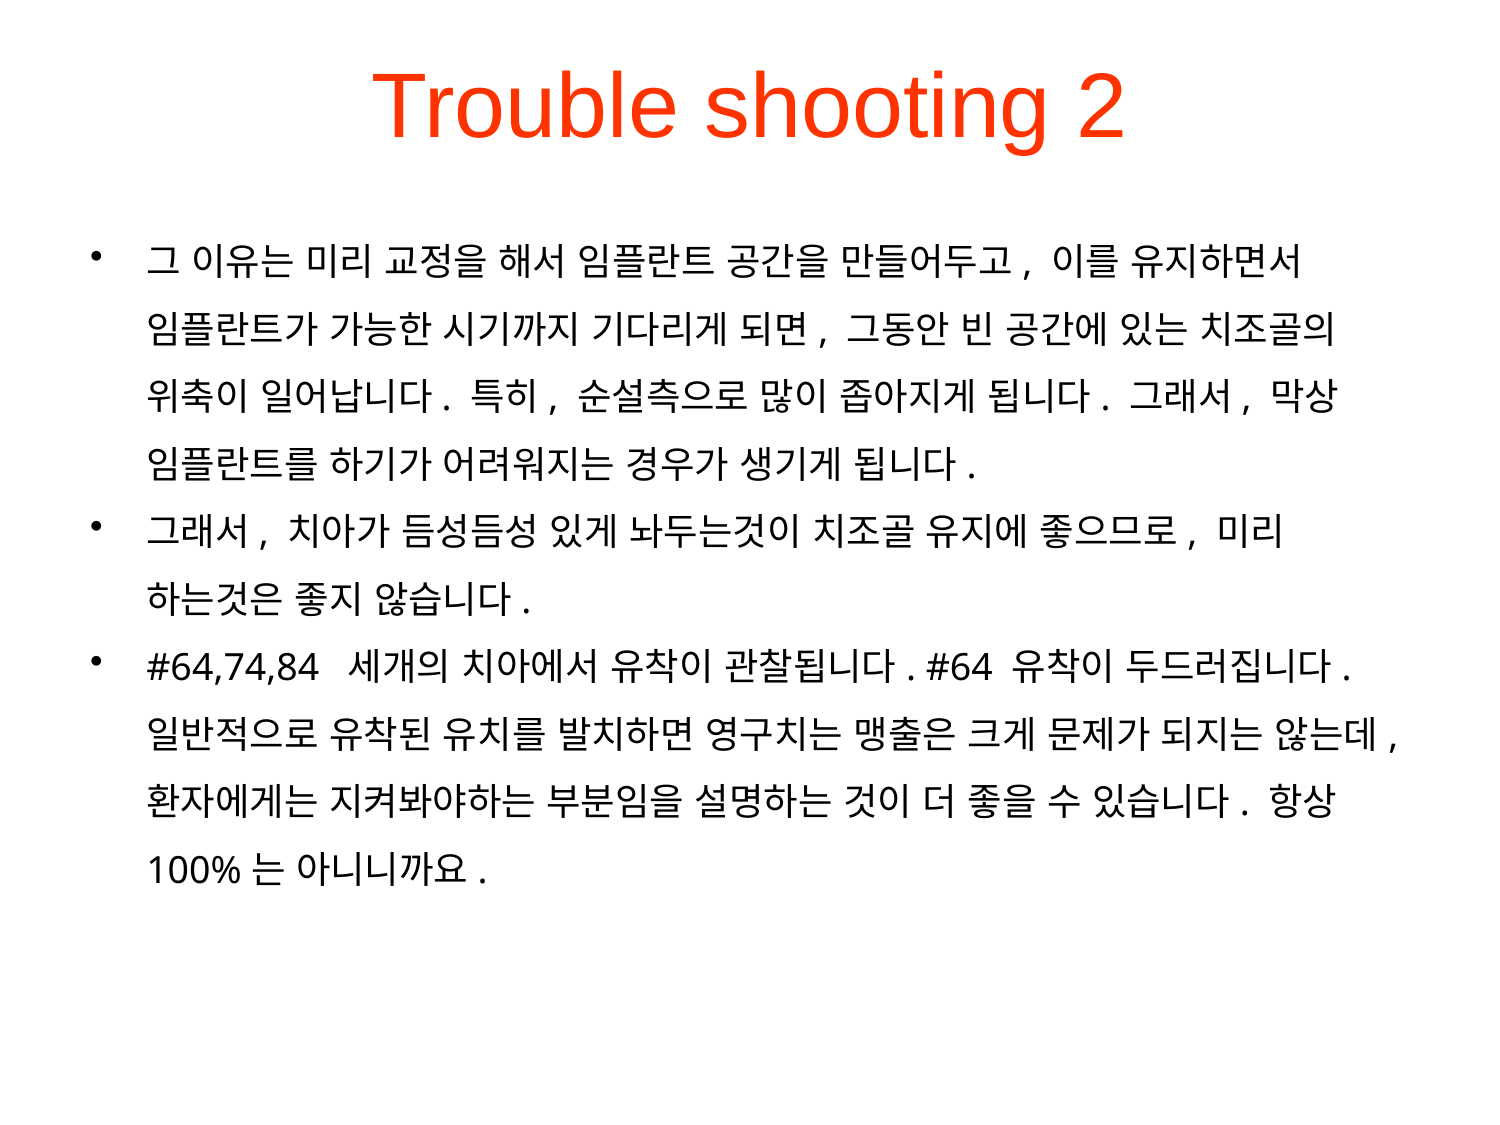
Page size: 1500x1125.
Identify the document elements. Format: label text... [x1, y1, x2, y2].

title Trouble shooting 2 [75, 7, 1425, 195]
list 그 이유는 미리 교정을 해서 임플란트 공간을 만들어두고, 이를 유지하면서 임플란트가 가능한 시기까지 기다리게 되면, 그동안 빈 공간에 있는 치조골의 위축이 일어납니다. 특히, 순설측으로 많이 좁아지게 됩니다. 그래서, 막상 임플란트를 하기가 어려워지는 경우가 생기게 됩니다. 그래서, 치아가 듬성듬성 있게 놔두는것이 치조골 유지에 좋으므로, 미리 하는것은 좋지 않습니다. #64,74,84 세개의 치아에서 유착이 관찰됩니다. #64 유착이 두드러집니다. 일반적으로 유착된 유치를 발치하면 영구치는 맹출은 크게 문제가 되지는 않는데, 환자에게는 지켜봐야하는 부분임을 설명하는 것이 더 좋을 수 있습니다. 항상 100%는 아니니까요. [75, 208, 1425, 1035]
